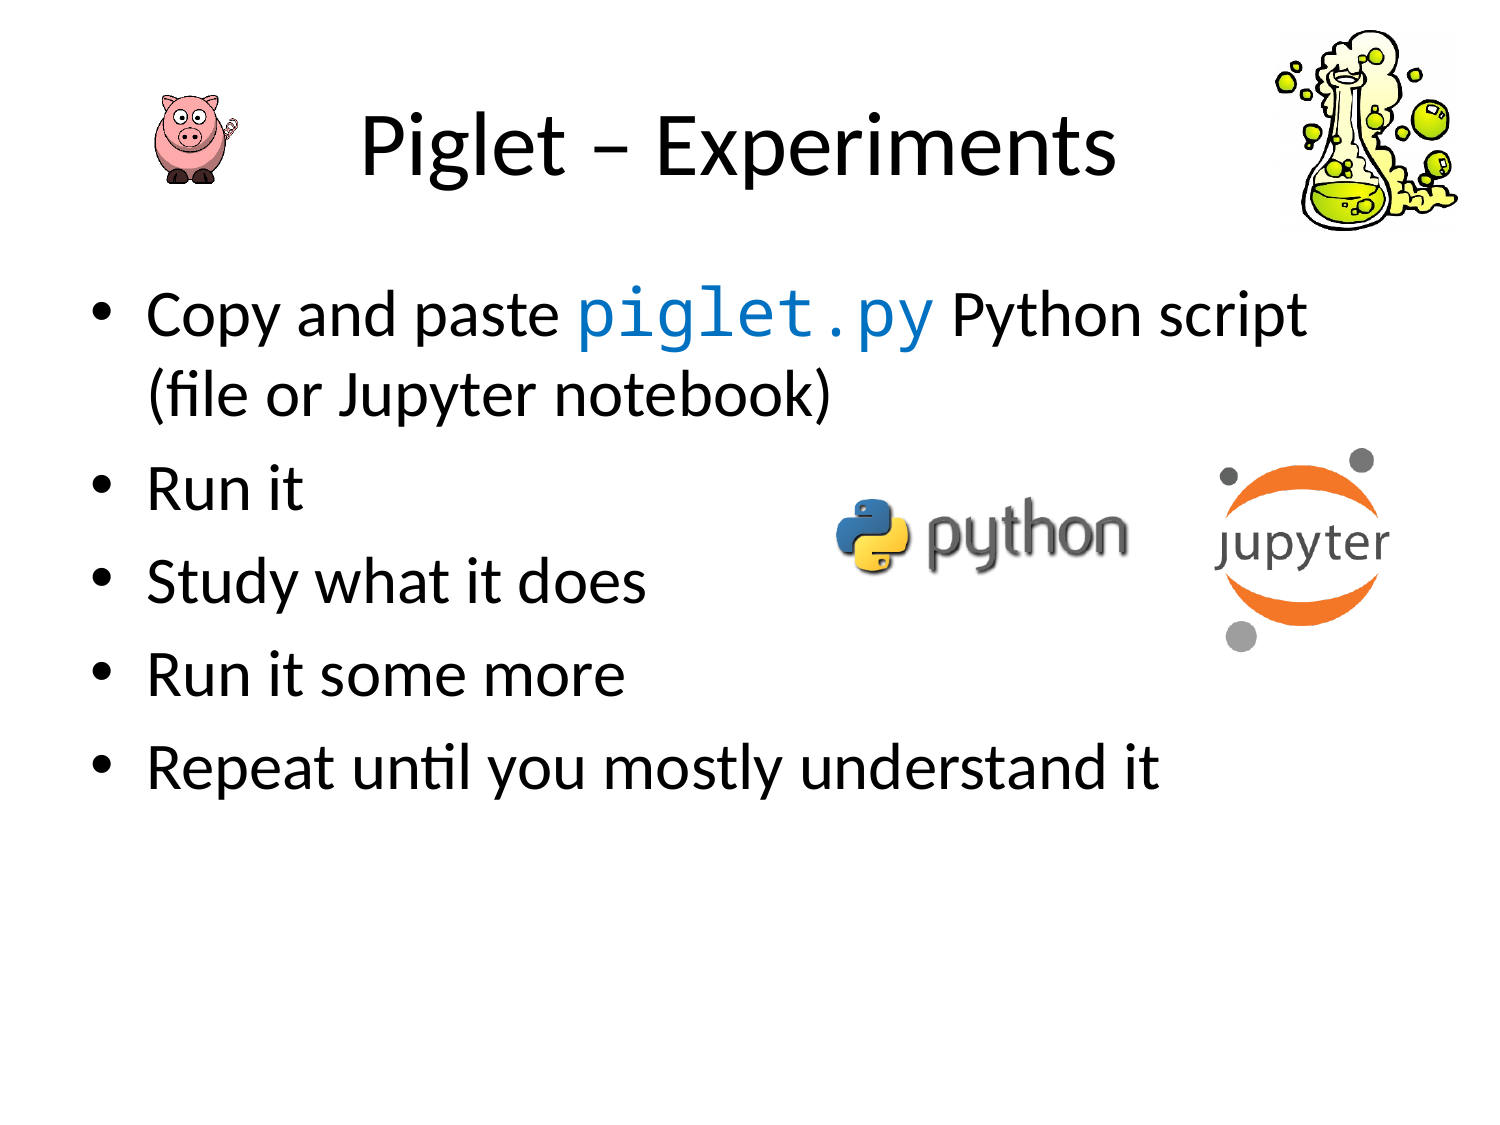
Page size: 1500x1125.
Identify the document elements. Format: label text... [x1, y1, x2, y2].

list Copy and paste piglet.py Python script (file or Jupyter notebook) Run it Study what it does Run it some more Repeat until you mostly understand it [75, 262, 1425, 1005]
title Piglet – Experiments [75, 45, 1269, 233]
picture [149, 84, 240, 193]
picture [1212, 444, 1392, 653]
picture [824, 487, 1139, 579]
picture [1274, 30, 1458, 231]
